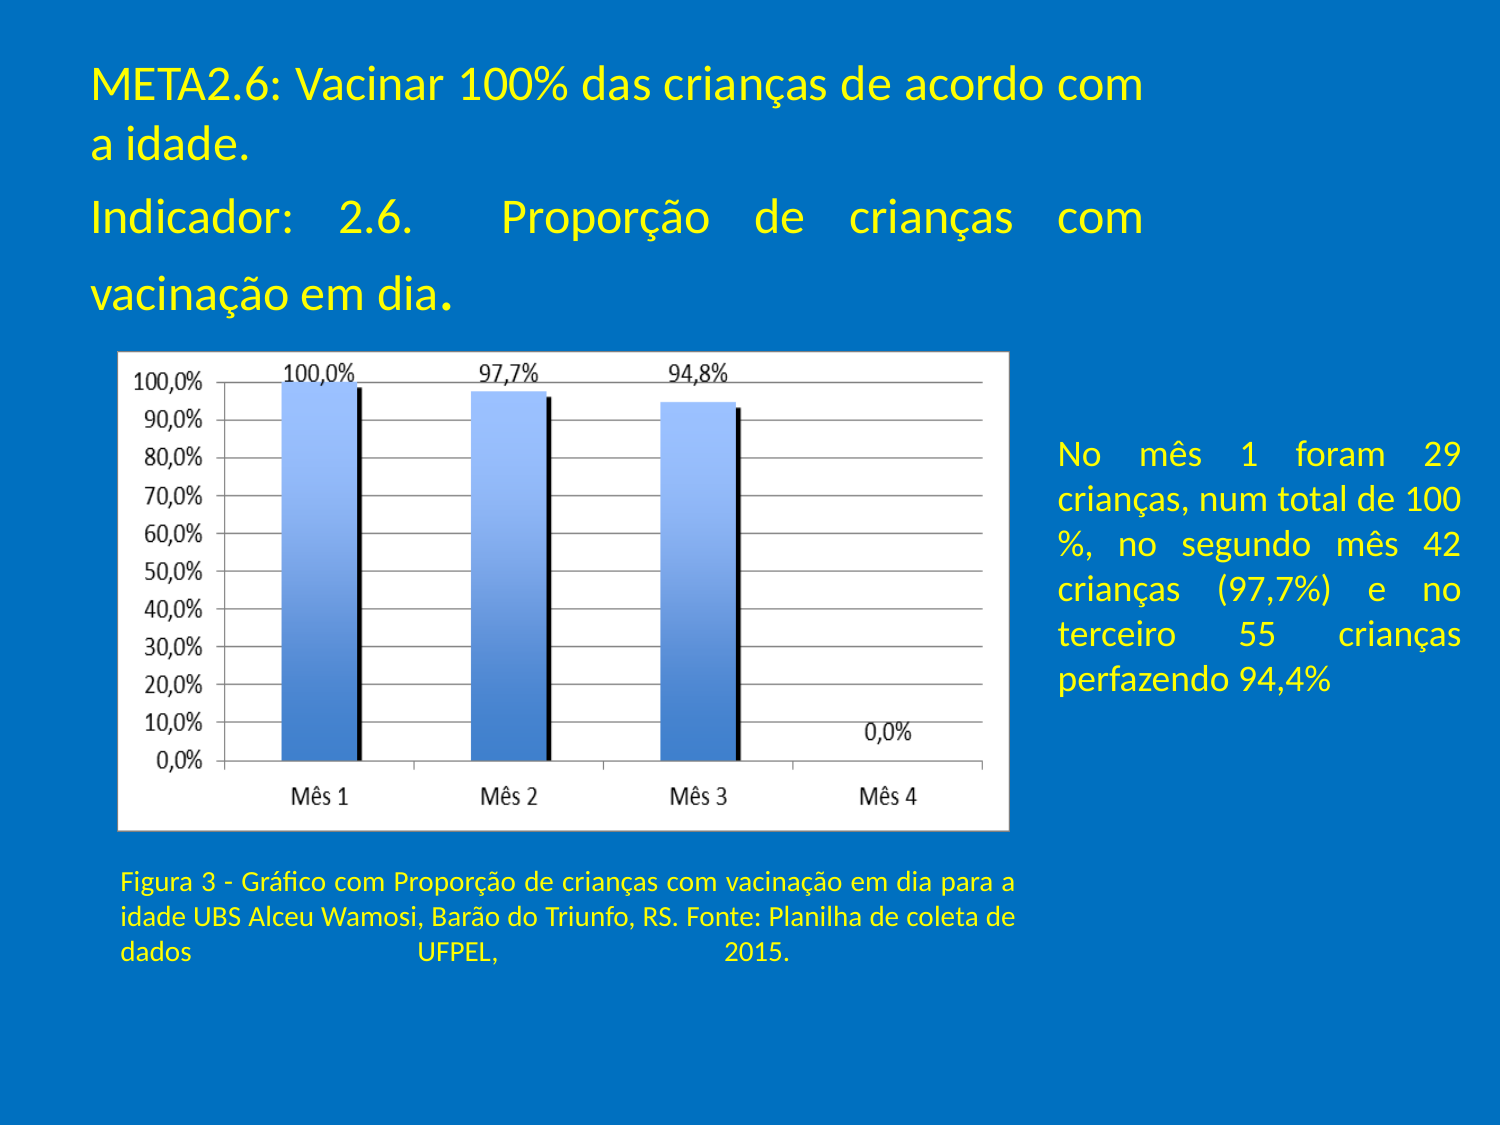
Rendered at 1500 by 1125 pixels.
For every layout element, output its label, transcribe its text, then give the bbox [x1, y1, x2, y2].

list META2.6: Vacinar 100% das crianças de acordo com a idade. Indicador: 2.6. Proporção de crianças com vacinação em dia. [75, 42, 1161, 879]
title Figura 3 - Gráfico com Proporção de crianças com vacinação em dia para a idade UBS Alceu Wamosi, Barão do Triunfo, RS. Fonte: Planilha de coleta de dados UFPEL, 2015. [105, 879, 1032, 1067]
picture [116, 351, 1010, 833]
text_box No mês 1 foram 29 crianças, num total de 100 %, no segundo mês 42 crianças (97,7%) e no terceiro 55 crianças perfazendo 94,4% [1042, 421, 1477, 707]
